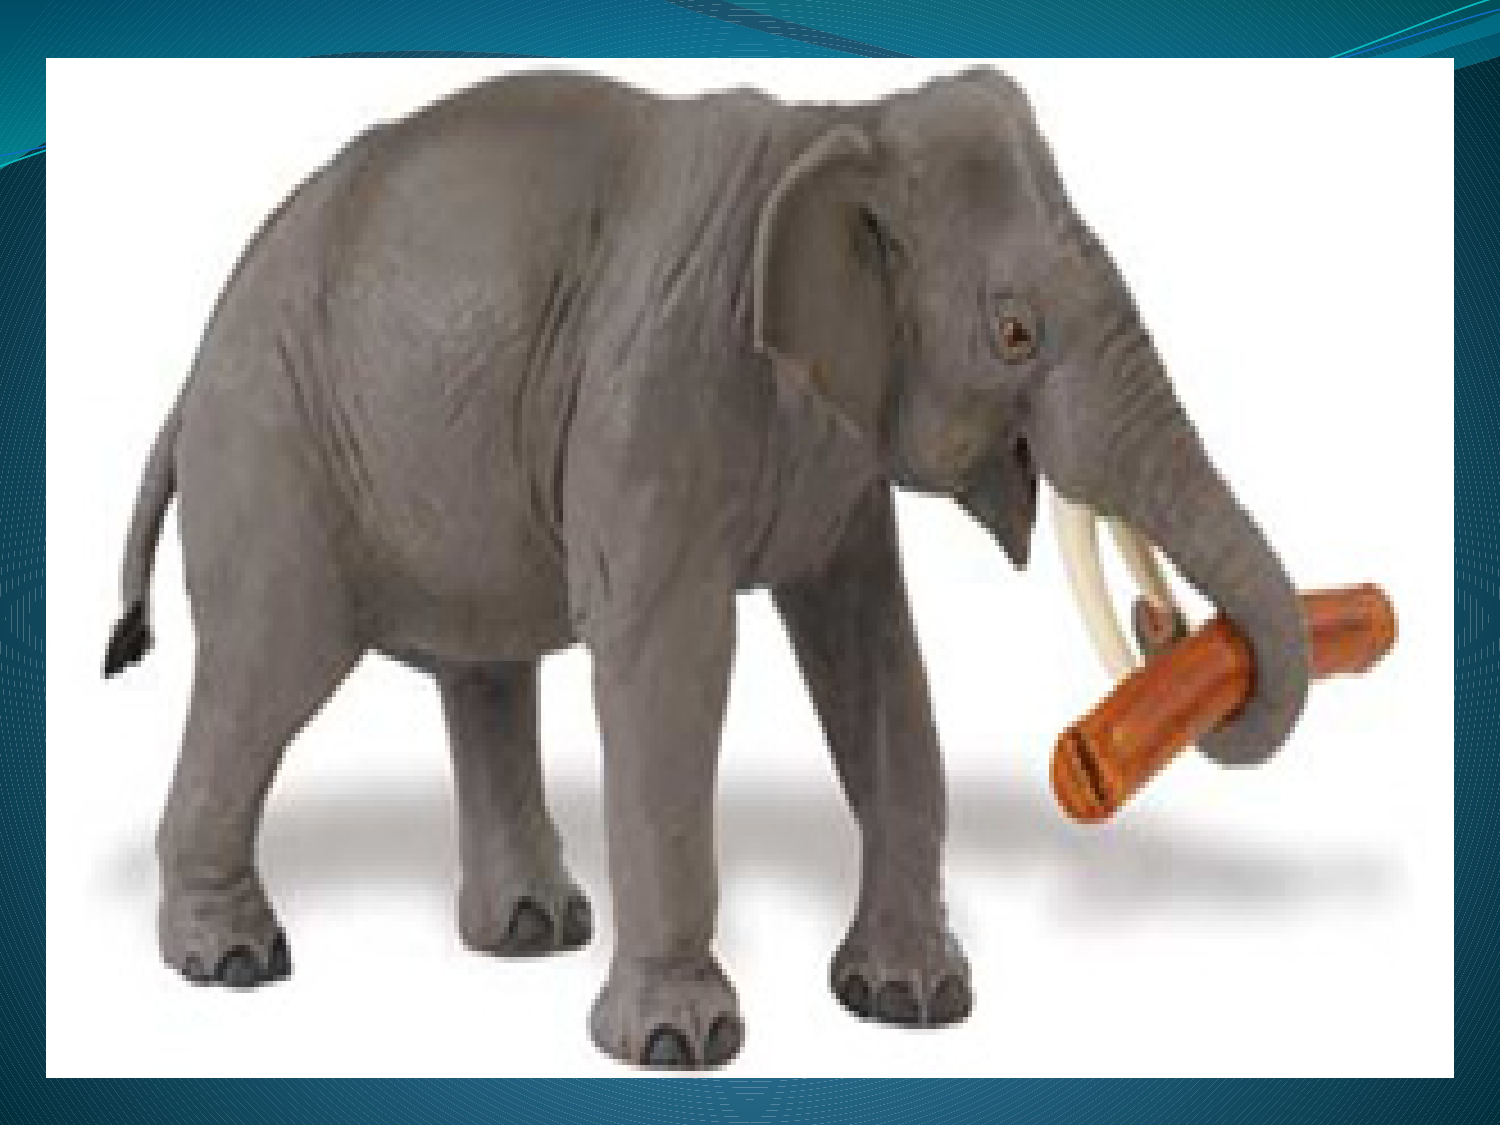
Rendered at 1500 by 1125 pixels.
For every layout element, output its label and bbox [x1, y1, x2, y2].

picture [46, 58, 1454, 1079]
